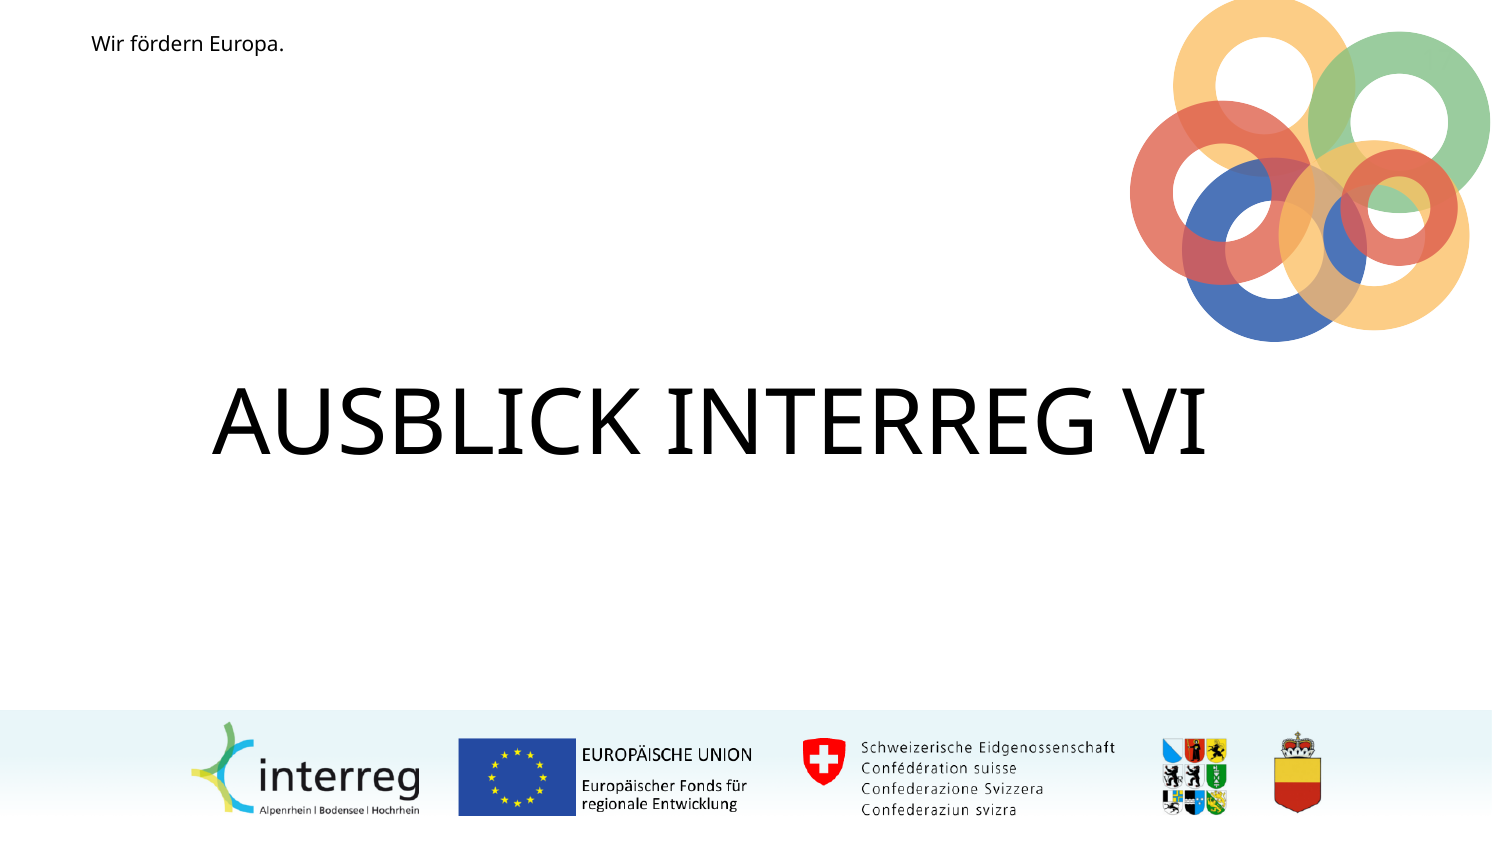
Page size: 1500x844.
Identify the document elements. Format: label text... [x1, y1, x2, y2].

title AUSBLICK INTERREG VI [197, 355, 1341, 526]
picture [0, 0, 1500, 844]
